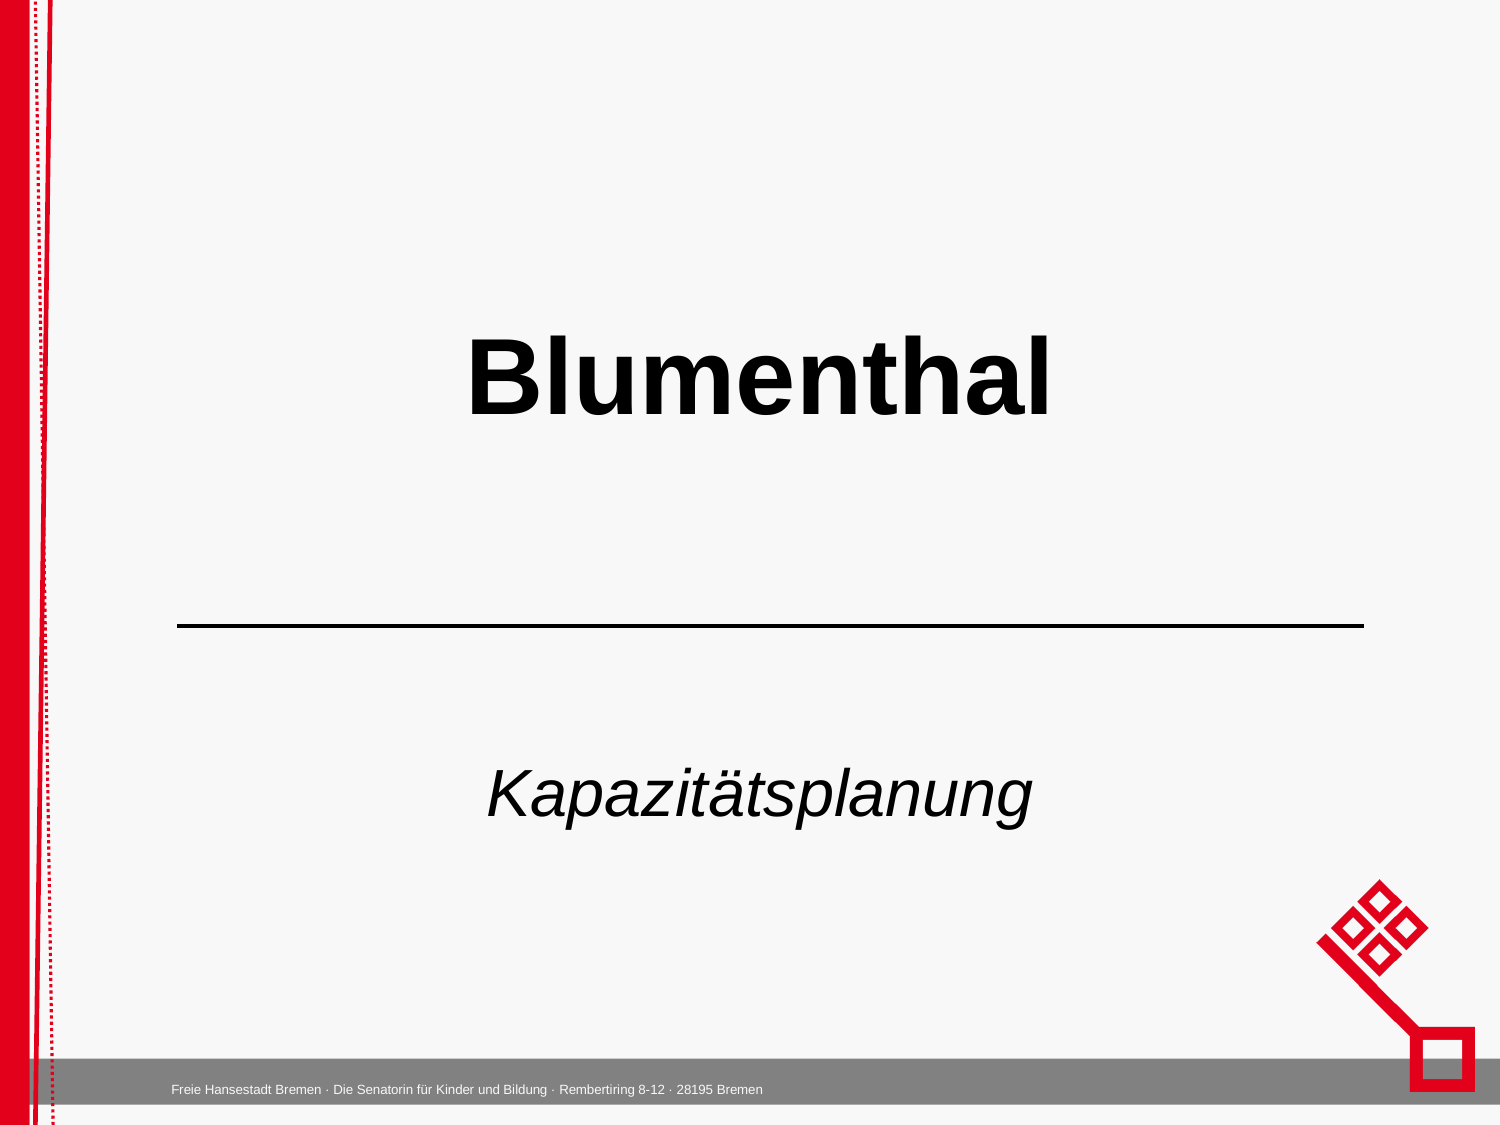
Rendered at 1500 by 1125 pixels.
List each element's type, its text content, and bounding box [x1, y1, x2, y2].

title Blumenthal [171, 184, 1365, 575]
subtitle Kapazitätsplanung [171, 674, 1365, 906]
picture [1316, 879, 1475, 1092]
